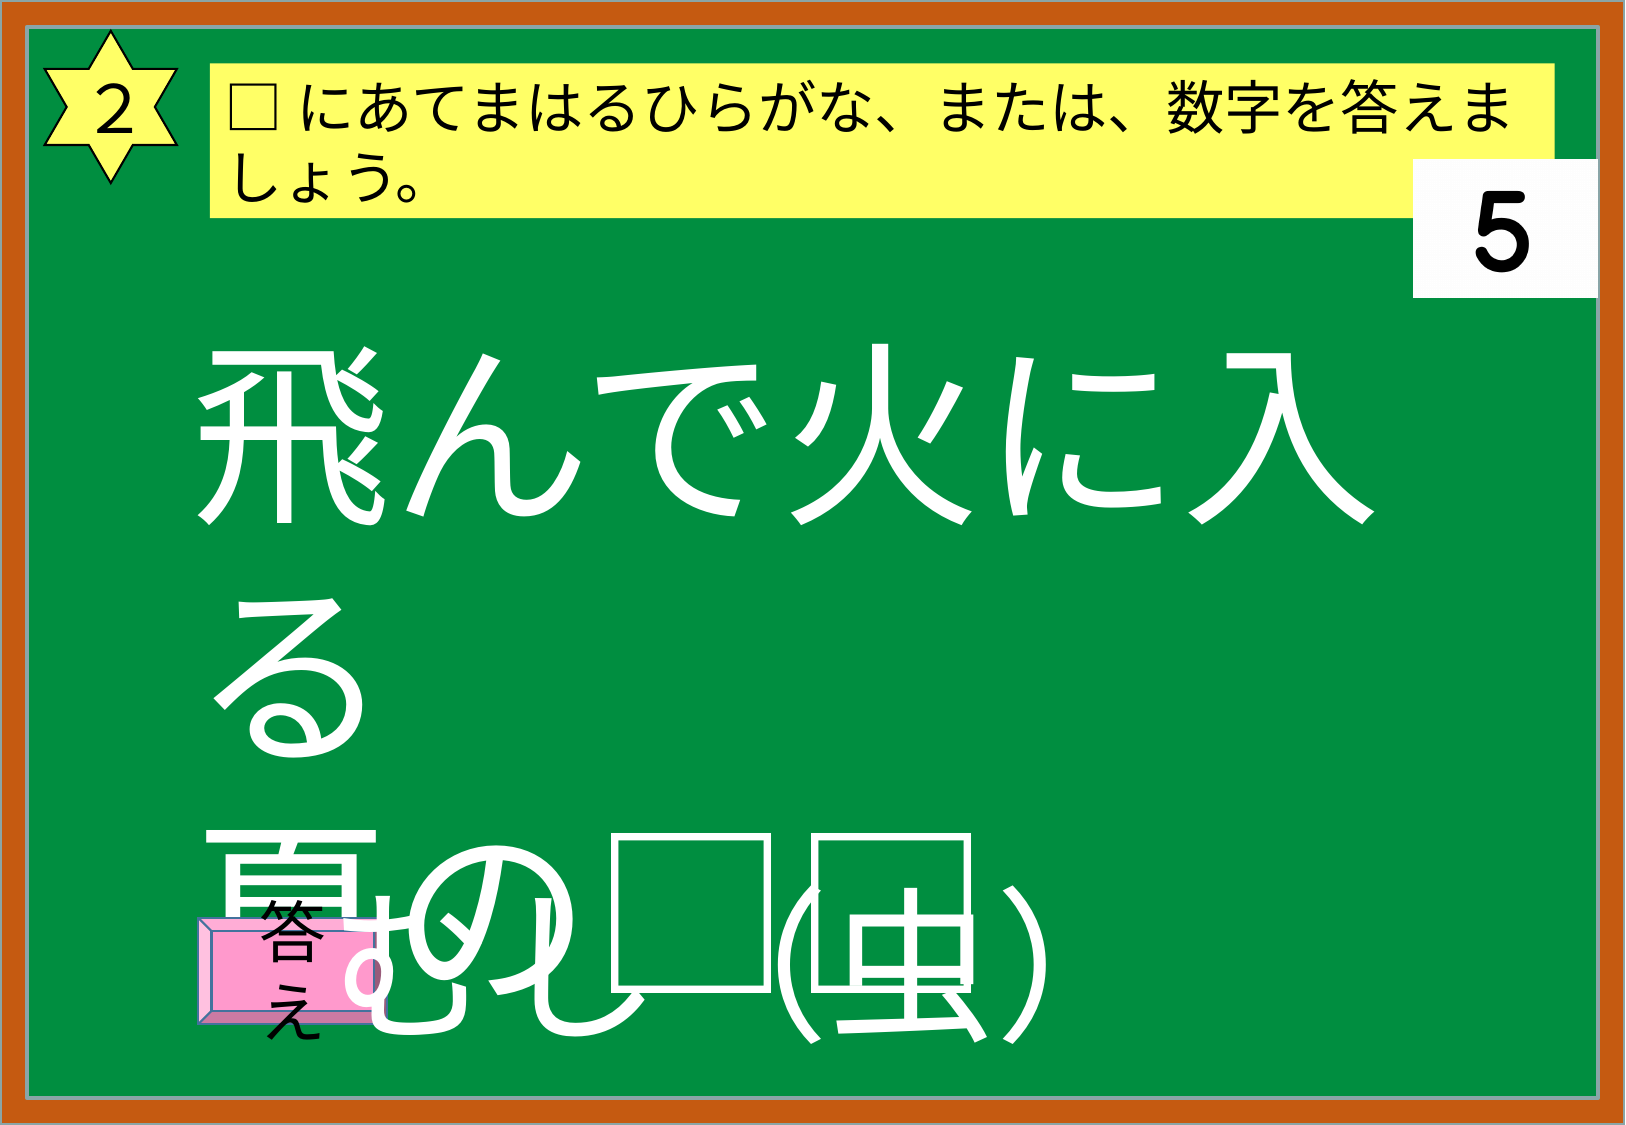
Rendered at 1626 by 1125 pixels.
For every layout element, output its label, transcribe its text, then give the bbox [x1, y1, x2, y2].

text_box 飛んで火に入る 夏の□□ [176, 302, 1588, 1037]
text_box むし（虫） [313, 854, 1178, 1070]
text_box 答え [197, 917, 313, 1025]
text_box [0, 0, 1625, 1125]
text_box □にあてまはるひらがな、または、数字を答えましょう。 [209, 63, 1555, 219]
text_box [1413, 159, 1599, 298]
text_box ２ [42, 28, 179, 186]
